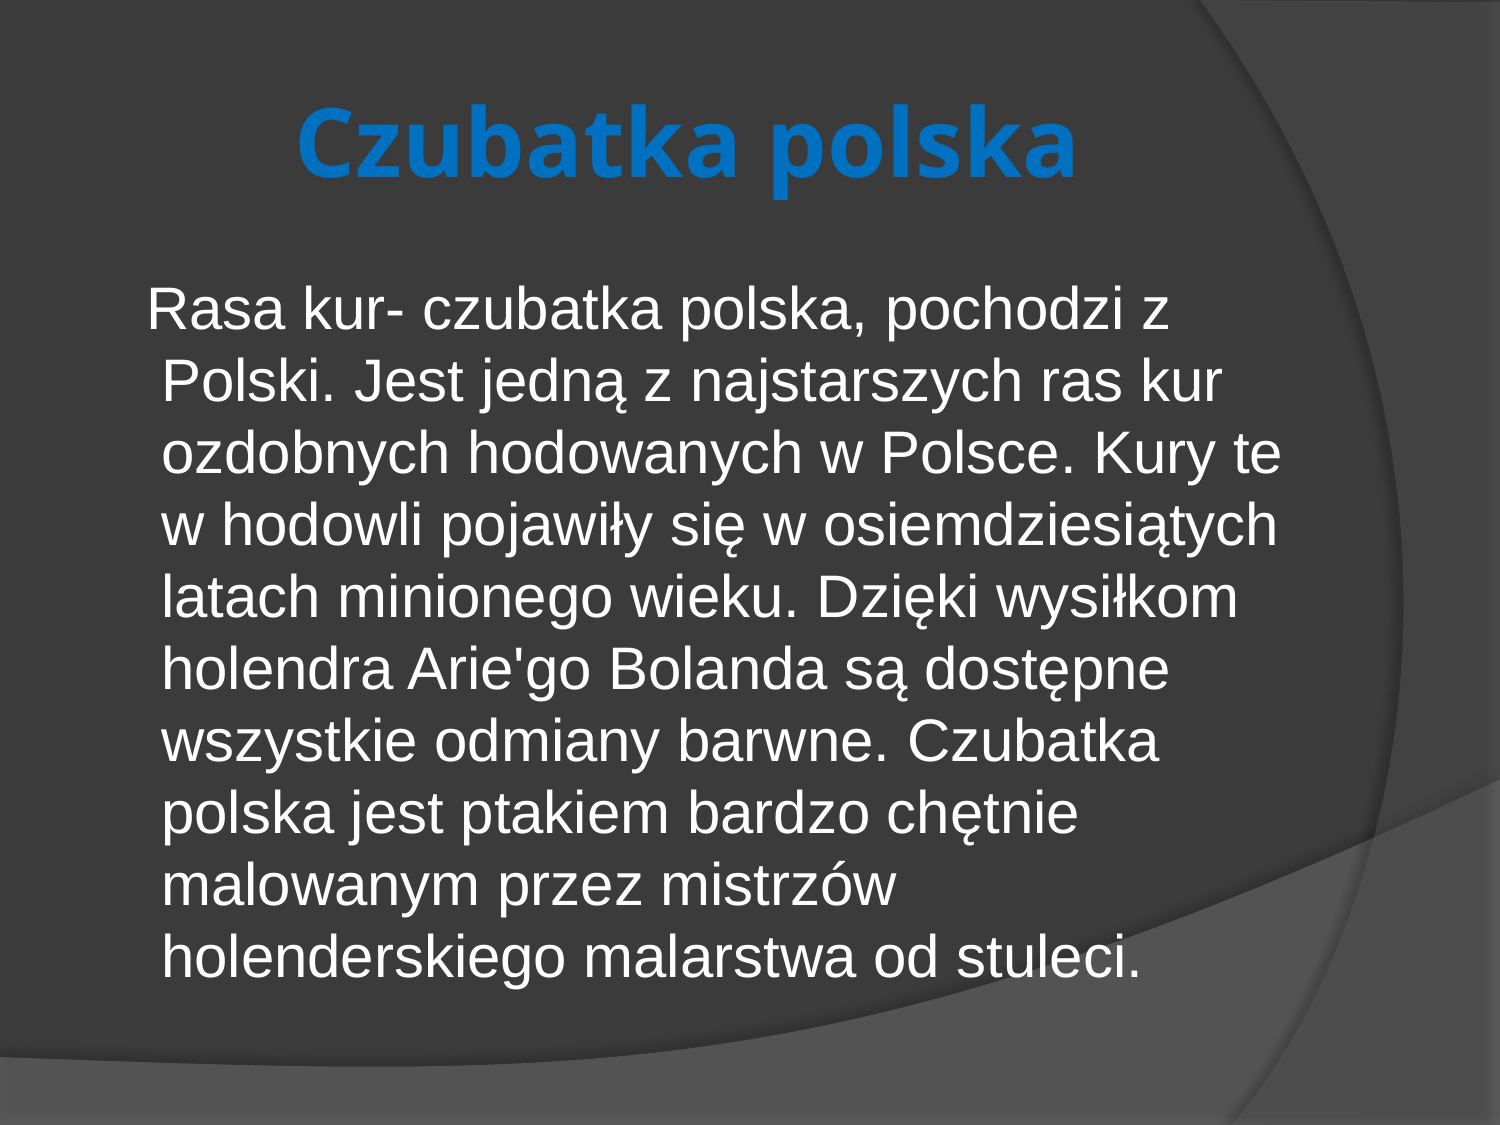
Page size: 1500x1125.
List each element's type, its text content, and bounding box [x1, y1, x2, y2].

list Rasa kur- czubatka polska, pochodzi z Polski. Jest jedną z najstarszych ras kur ozdobnych hodowanych w Polsce. Kury te w hodowli pojawiły się w osiemdziesiątych latach minionego wieku. Dzięki wysiłkom holendra Arie'go Bolanda są dostępne wszystkie odmiany barwne. Czubatka polska jest ptakiem bardzo chętnie malowanym przez mistrzów holenderskiego malarstwa od stuleci. [75, 262, 1300, 1005]
title Czubatka polska [75, 45, 1300, 233]
